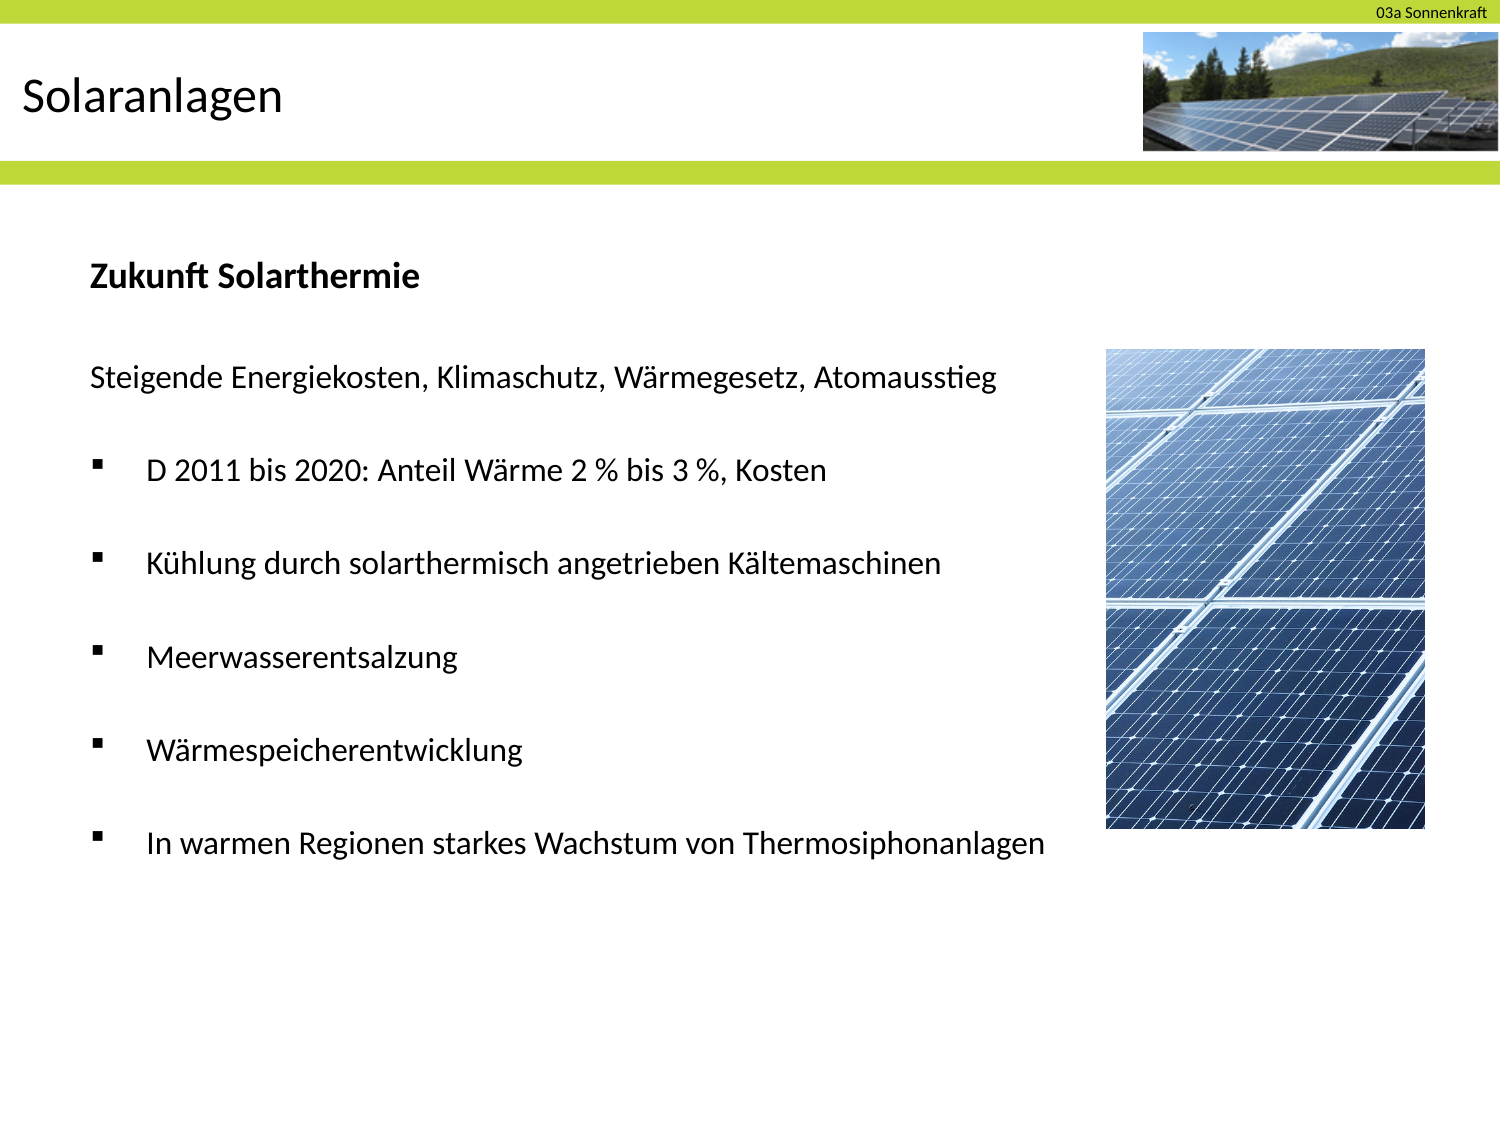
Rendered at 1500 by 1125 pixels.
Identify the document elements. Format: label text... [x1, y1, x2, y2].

title Solaranlagen [7, 33, 1500, 152]
list Zukunft Solarthermie Steigende Energiekosten, Klimaschutz, Wärmegesetz, Atomausstieg D 2011 bis 2020: Anteil Wärme 2 % bis 3 %, Kosten Kühlung durch solarthermisch angetrieben Kältemaschinen Meerwasserentsalzung Wärmespeicherentwicklung In warmen Regionen starkes Wachstum von Thermosiphonanlagen [75, 243, 1425, 986]
picture [1105, 349, 1426, 829]
